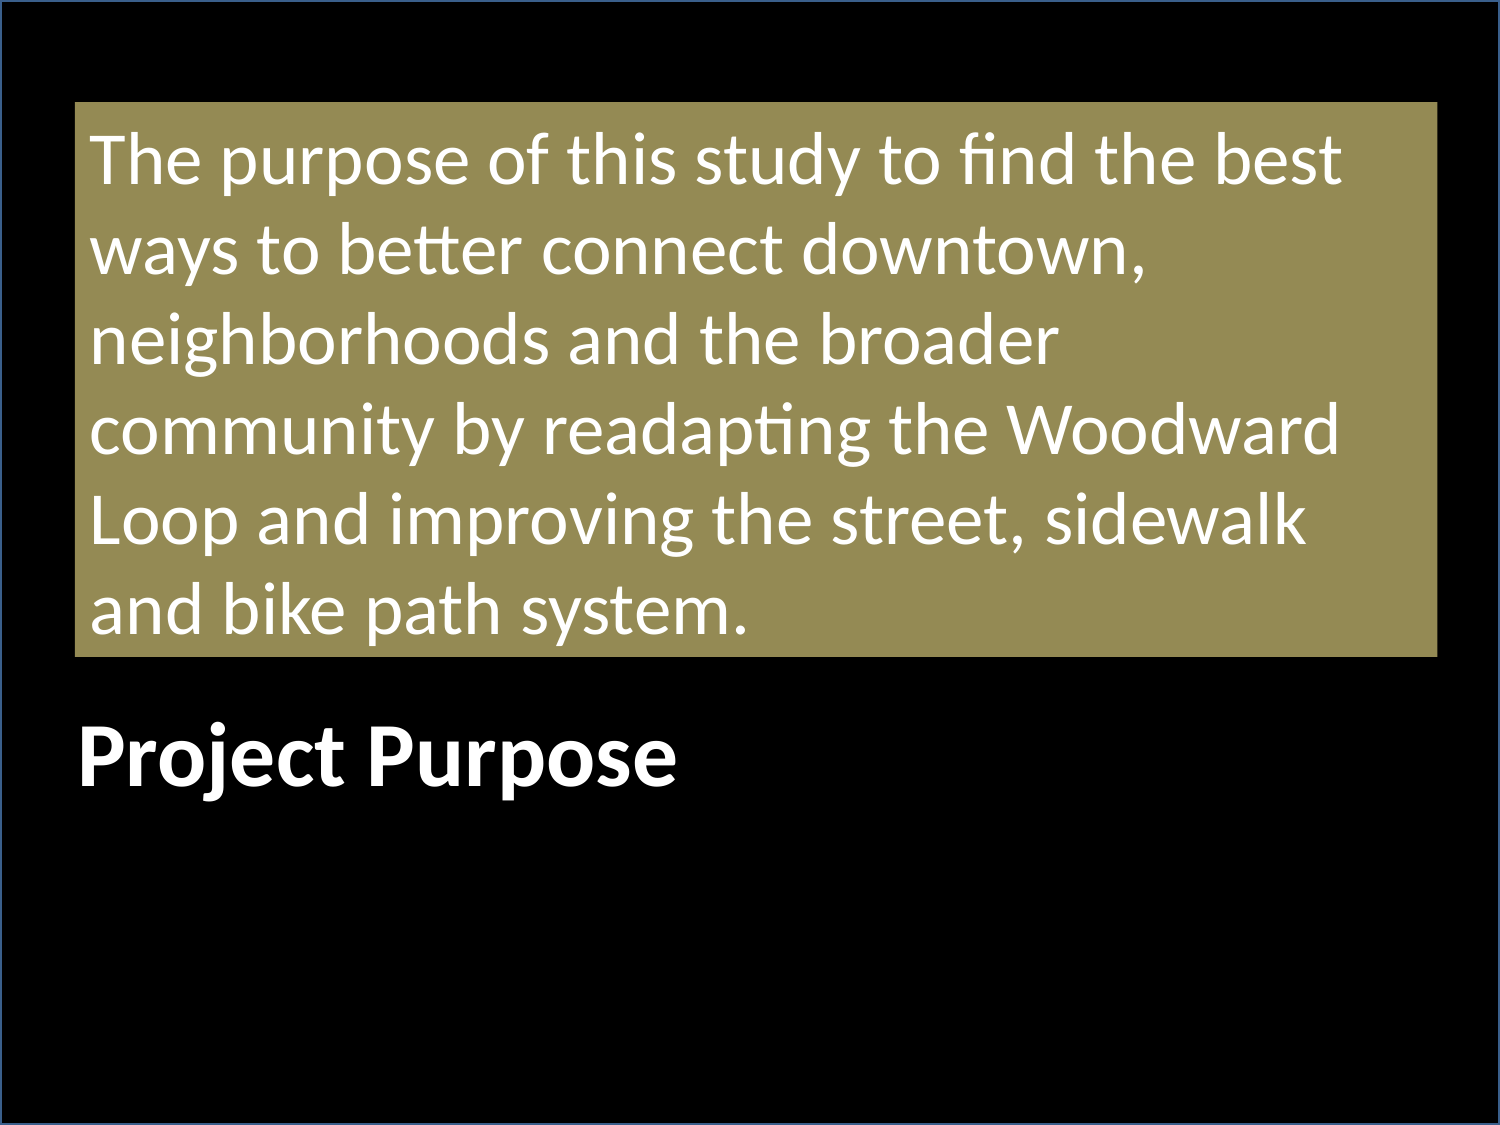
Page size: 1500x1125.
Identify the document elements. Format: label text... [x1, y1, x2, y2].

text_box The purpose of this study to find the best ways to better connect downtown, neighborhoods and the broader community by readapting the Woodward Loop and improving the street, sidewalk and bike path system. [74, 102, 1438, 657]
text_box [0, 0, 1500, 1125]
text_box Project Purpose [20, 687, 1474, 861]
